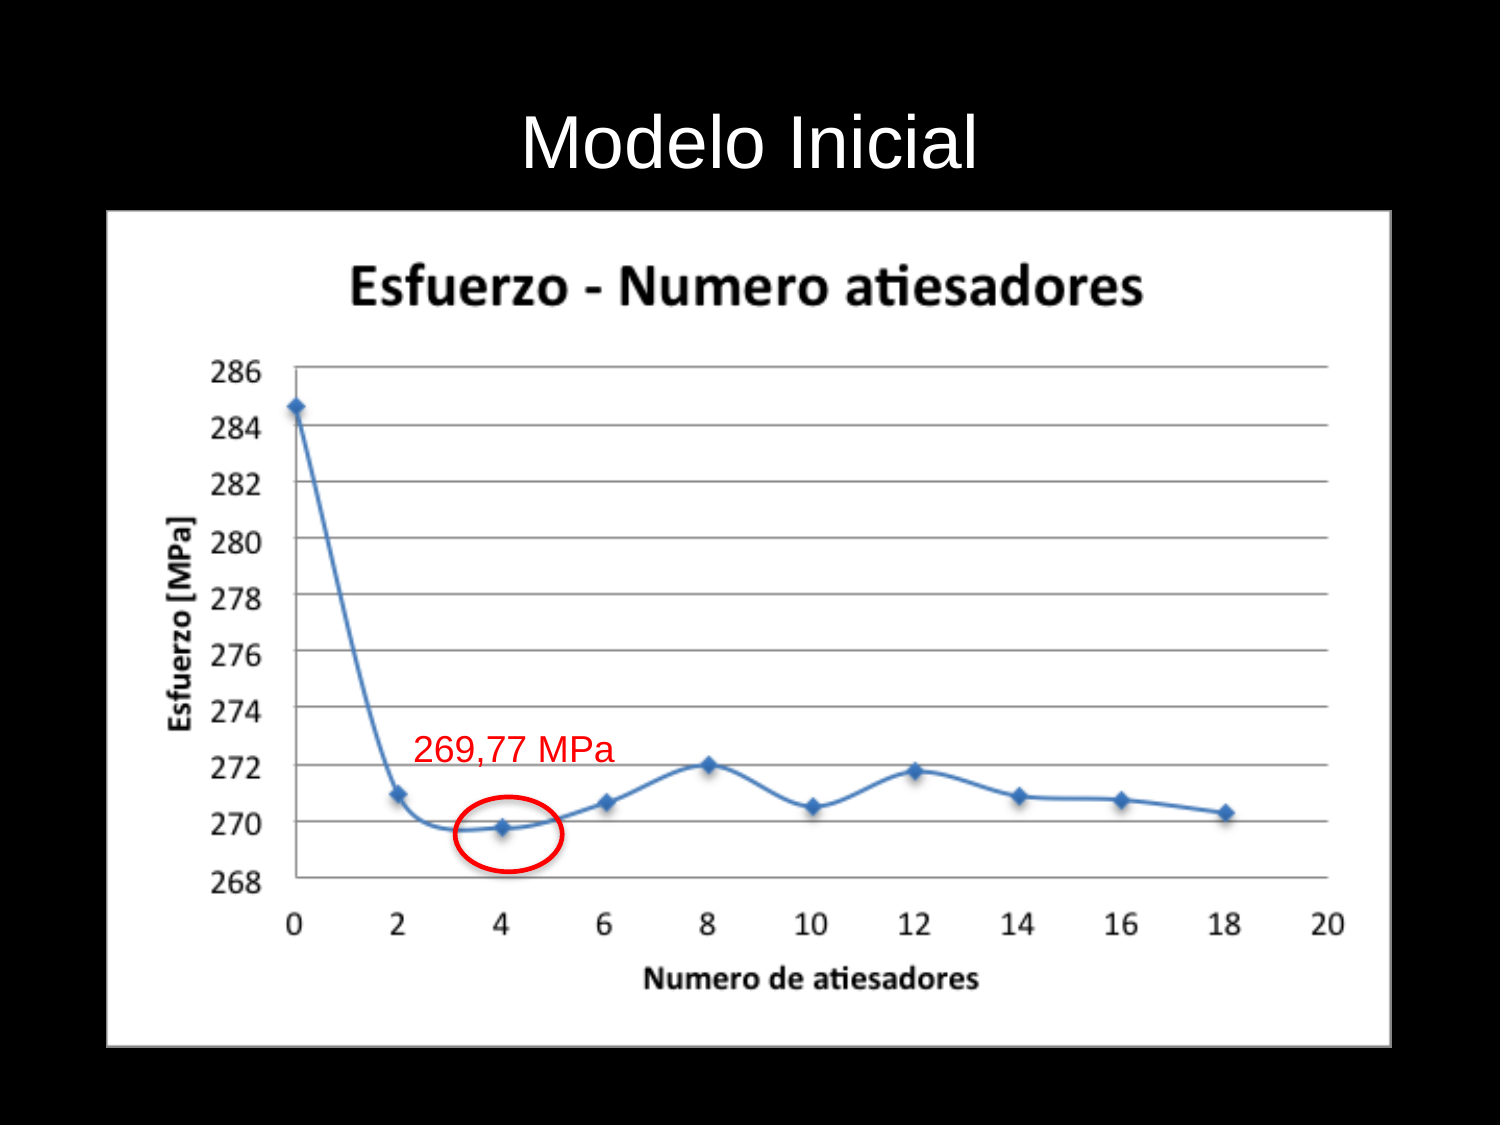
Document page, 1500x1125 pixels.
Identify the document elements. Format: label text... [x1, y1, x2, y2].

title Modelo Inicial [75, 45, 1425, 233]
picture [105, 210, 1392, 1049]
